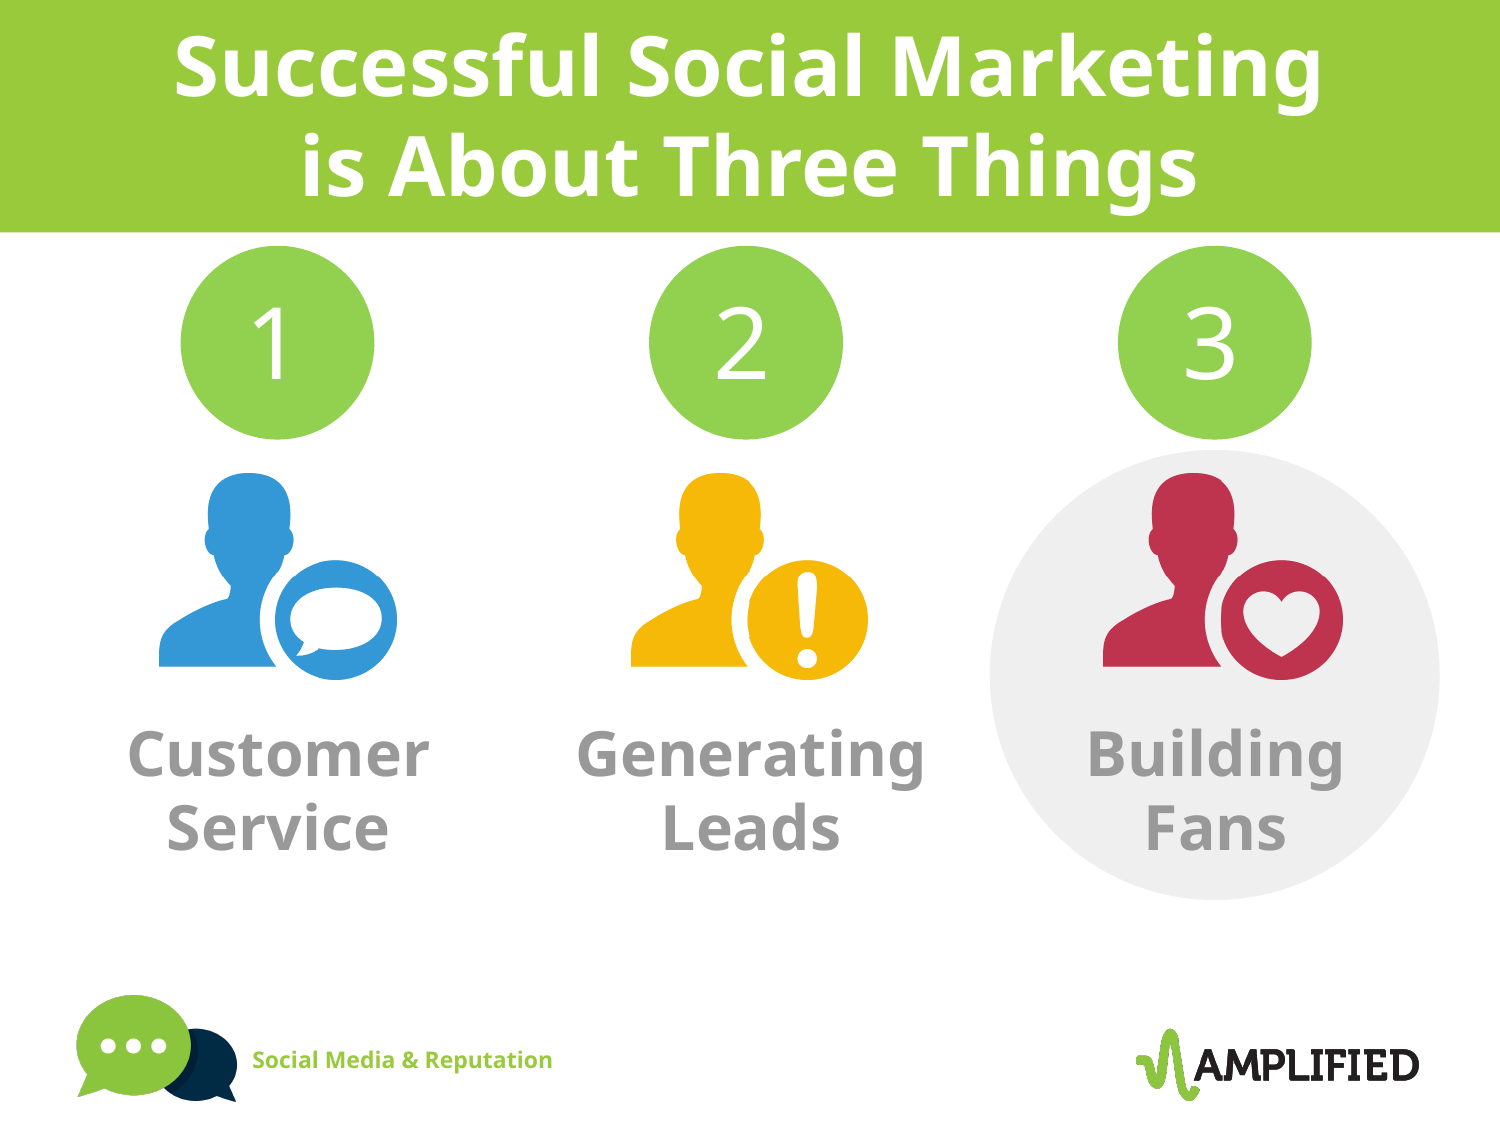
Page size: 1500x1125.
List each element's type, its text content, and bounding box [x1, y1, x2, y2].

title Successful Social Marketing is About Three Things [75, 63, 1425, 163]
picture [75, 995, 238, 1102]
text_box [57, 245, 1440, 901]
picture [1112, 1004, 1444, 1125]
text_box [48, 63, 1500, 343]
